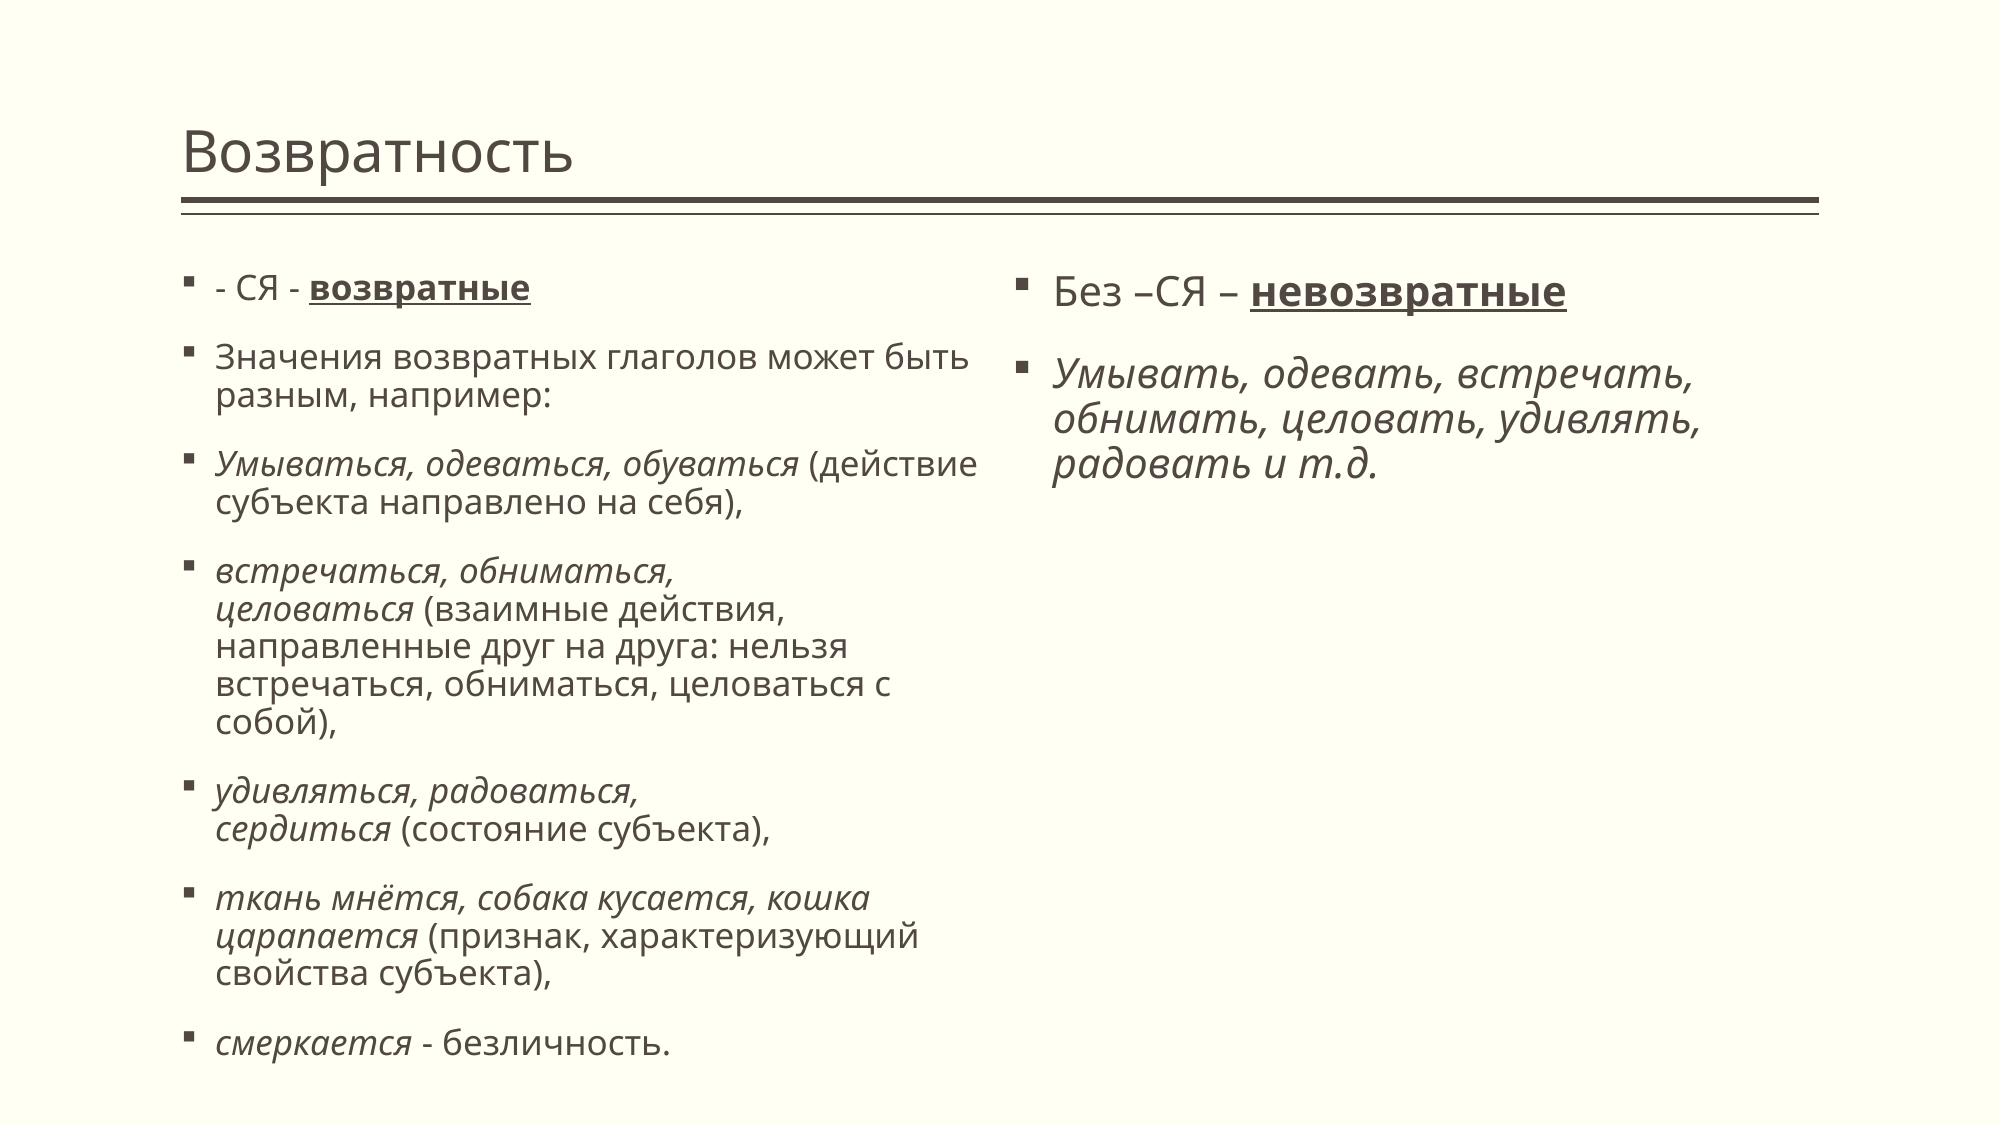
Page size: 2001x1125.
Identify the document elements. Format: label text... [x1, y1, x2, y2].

title Возвратность [181, 12, 1819, 193]
list - СЯ - возвратные Значения возвратных глаголов может быть разным, например: Умываться, одеваться, обуваться (действие субъекта направлено на себя), встречаться, обниматься, целоваться (взаимные действия, направленные друг на друга: нельзя встречаться, обниматься, целоваться с собой), удивляться, радоваться, сердиться (состояние субъекта), ткань мнётся, собака кусается, кошка царапается (признак, характеризующий свойства субъекта), смеркается - безличность. [181, 262, 999, 1082]
list Без –СЯ – невозвратные Умывать, одевать, встречать, обнимать, целовать, удивлять, радовать и т.д. [1012, 262, 1819, 1013]
